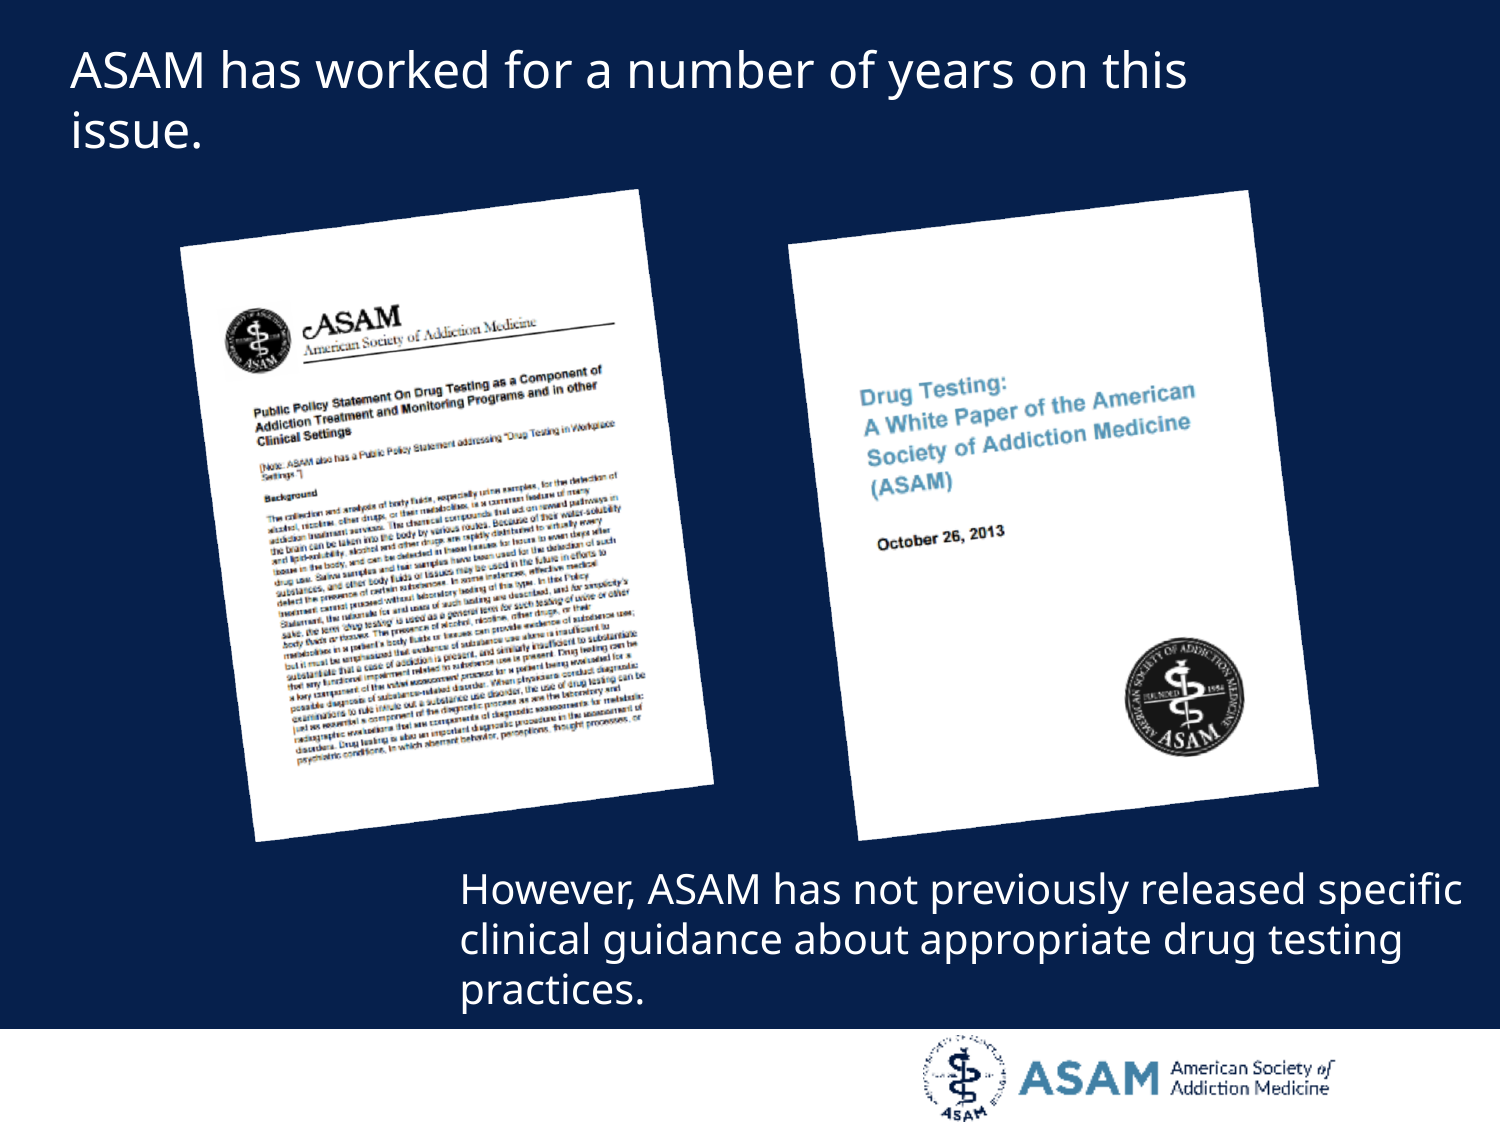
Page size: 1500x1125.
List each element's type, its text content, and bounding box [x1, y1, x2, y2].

picture [856, 816, 1061, 840]
picture [1054, 191, 1251, 214]
picture [923, 1035, 1337, 1122]
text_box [215, 214, 1285, 816]
text_box However, ASAM has not previously released specific clinical guidance about appropriate drug testing practices. [444, 847, 1500, 1028]
picture [181, 243, 215, 516]
text_box ASAM has worked for a number of years on this issue. [55, 41, 1218, 156]
picture [253, 816, 456, 842]
picture [1285, 506, 1318, 790]
picture [449, 190, 641, 214]
